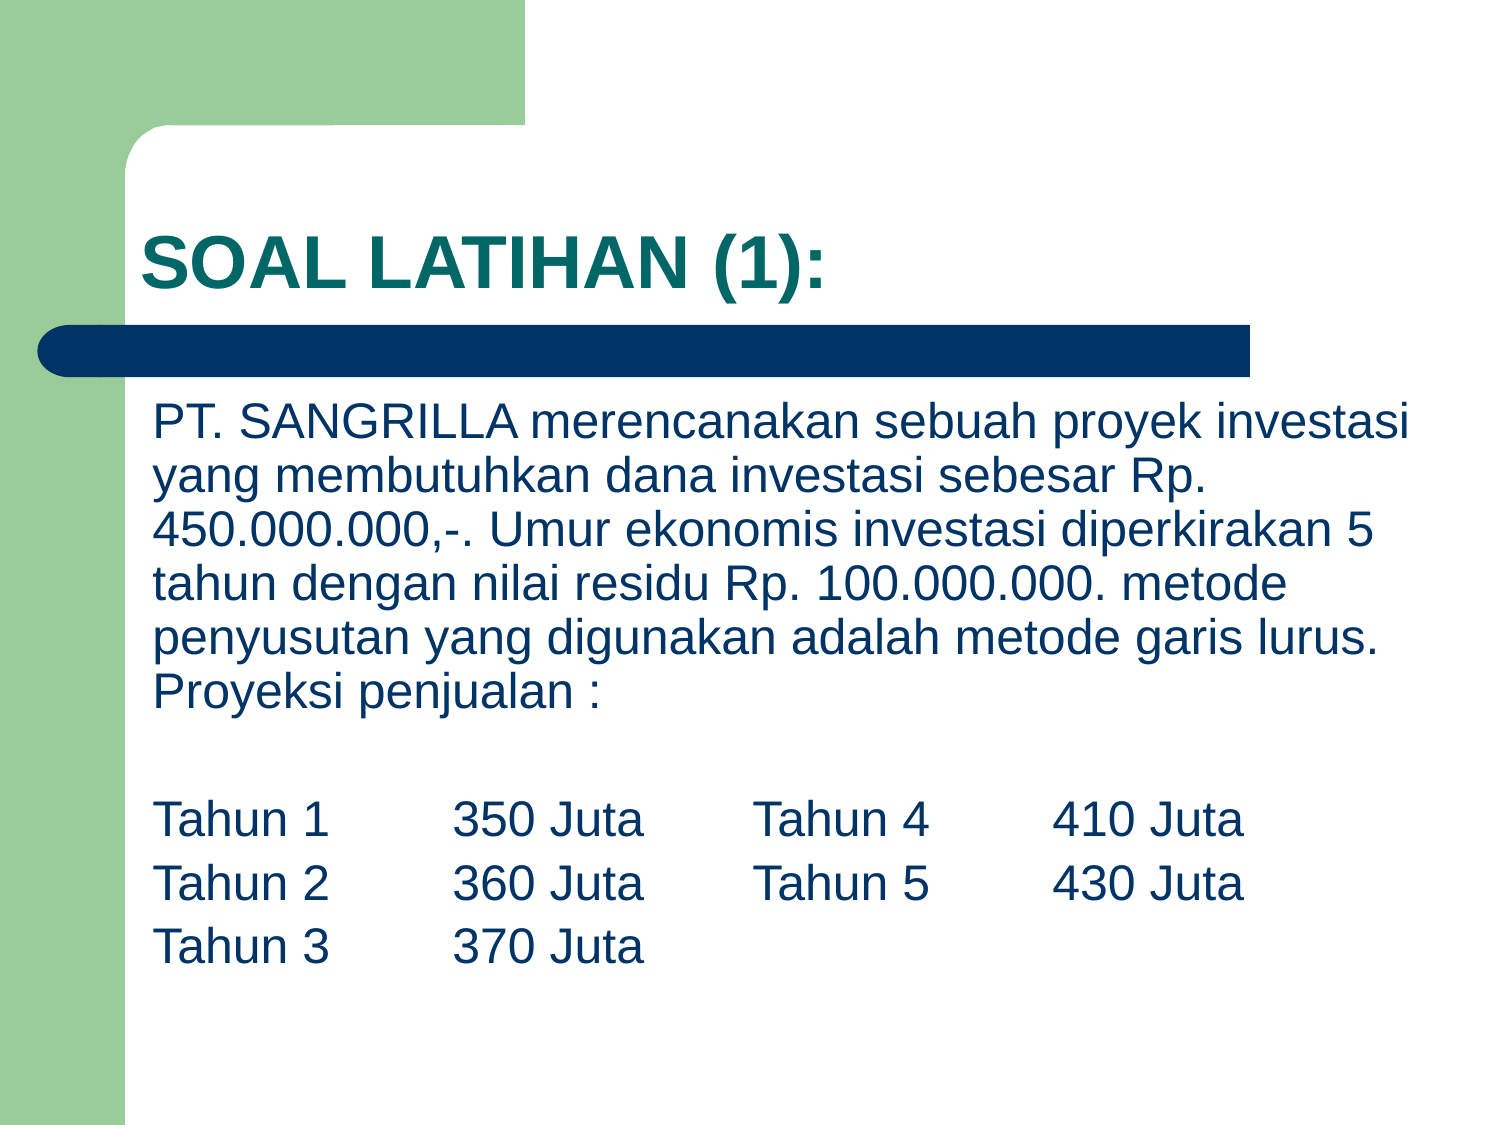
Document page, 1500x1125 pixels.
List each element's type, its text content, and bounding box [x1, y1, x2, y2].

title SOAL LATIHAN (1): [125, 125, 1425, 313]
list PT. SANGRILLA merencanakan sebuah proyek investasi yang membutuhkan dana investasi sebesar Rp. 450.000.000,-. Umur ekonomis investasi diperkirakan 5 tahun dengan nilai residu Rp. 100.000.000. metode penyusutan yang digunakan adalah metode garis lurus. Proyeksi penjualan : Tahun 1 350 Juta Tahun 4 410 Juta Tahun 2 360 Juta Tahun 5 430 Juta Tahun 3 370 Juta [137, 387, 1447, 999]
